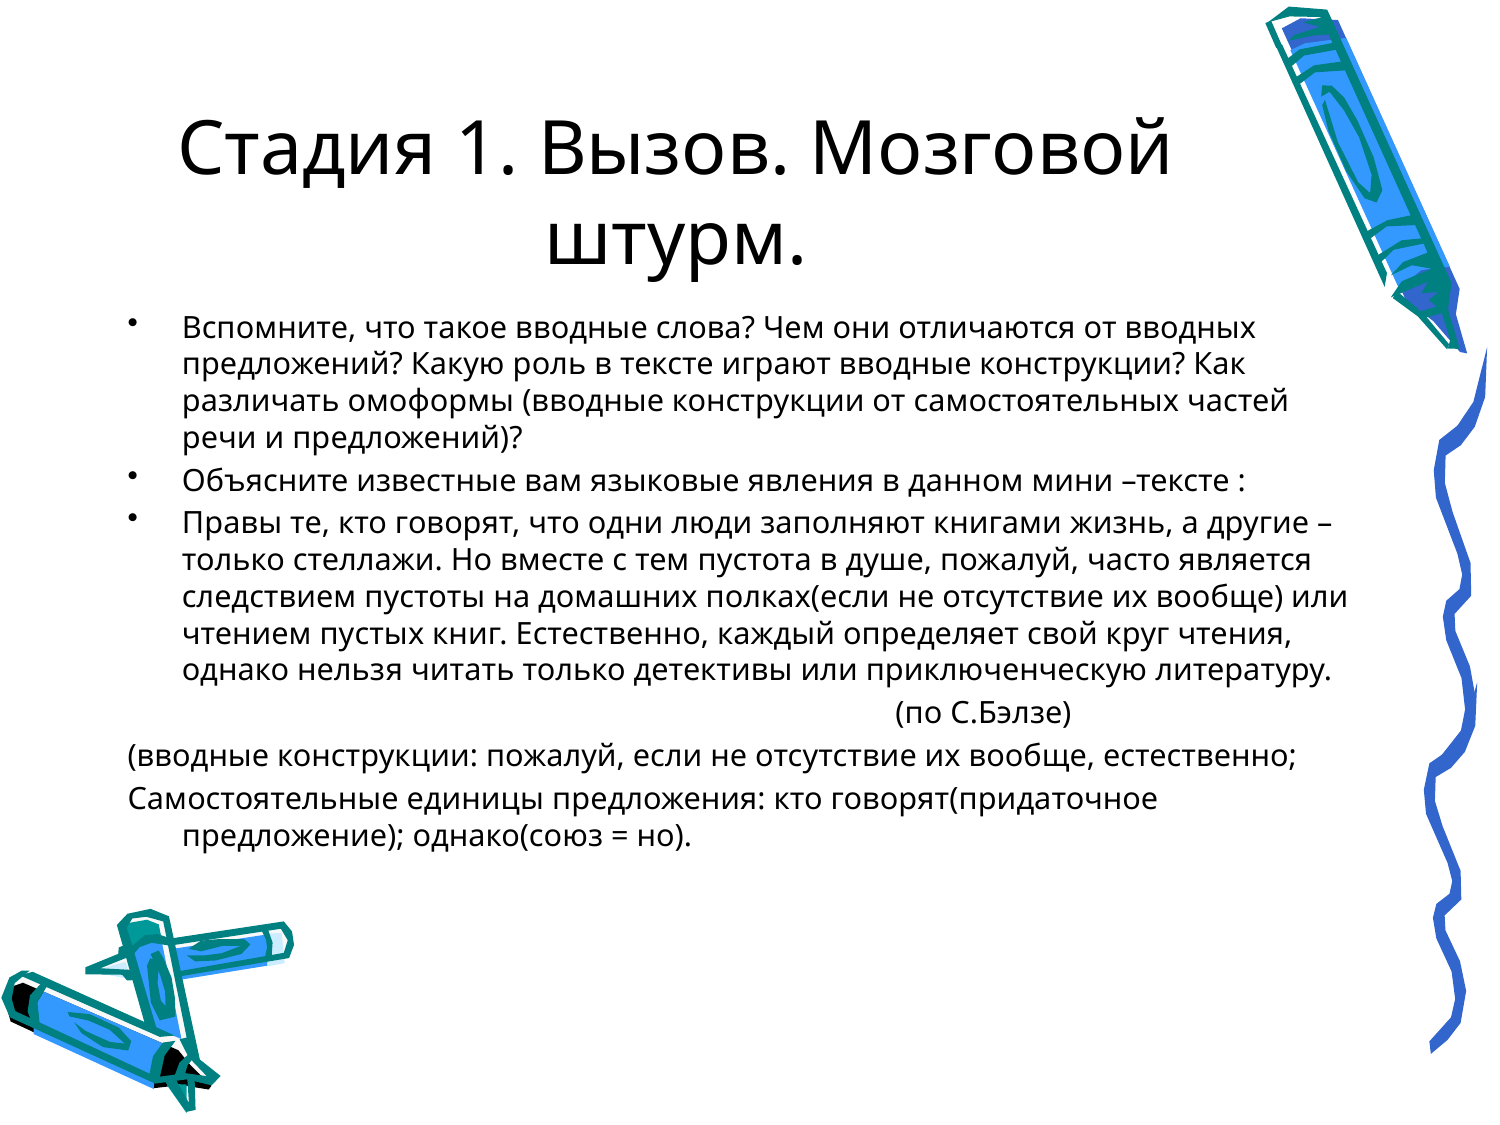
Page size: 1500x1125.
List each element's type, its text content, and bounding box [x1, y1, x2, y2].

list Вспомните, что такое вводные слова? Чем они отличаются от вводных предложений? Какую роль в тексте играют вводные конструкции? Как различать омоформы (вводные конструкции от самостоятельных частей речи и предложений)? Объясните известные вам языковые явления в данном мини –тексте : Правы те, кто говорят, что одни люди заполняют книгами жизнь, а другие – только стеллажи. Но вместе с тем пустота в душе, пожалуй, часто является следствием пустоты на домашних полках(если не отсутствие их вообще) или чтением пустых книг. Естественно, каждый определяет свой круг чтения, однако нельзя читать только детективы или приключенческую литературу. (по С.Бэлзе) (вводные конструкции: пожалуй, если не отсутствие их вообще, естественно; Самостоятельные единицы предложения: кто говорят(придаточное предложение); однако(союз = но). [112, 299, 1376, 901]
title Стадия 1. Вызов. Мозговой штурм. [112, 24, 1240, 288]
